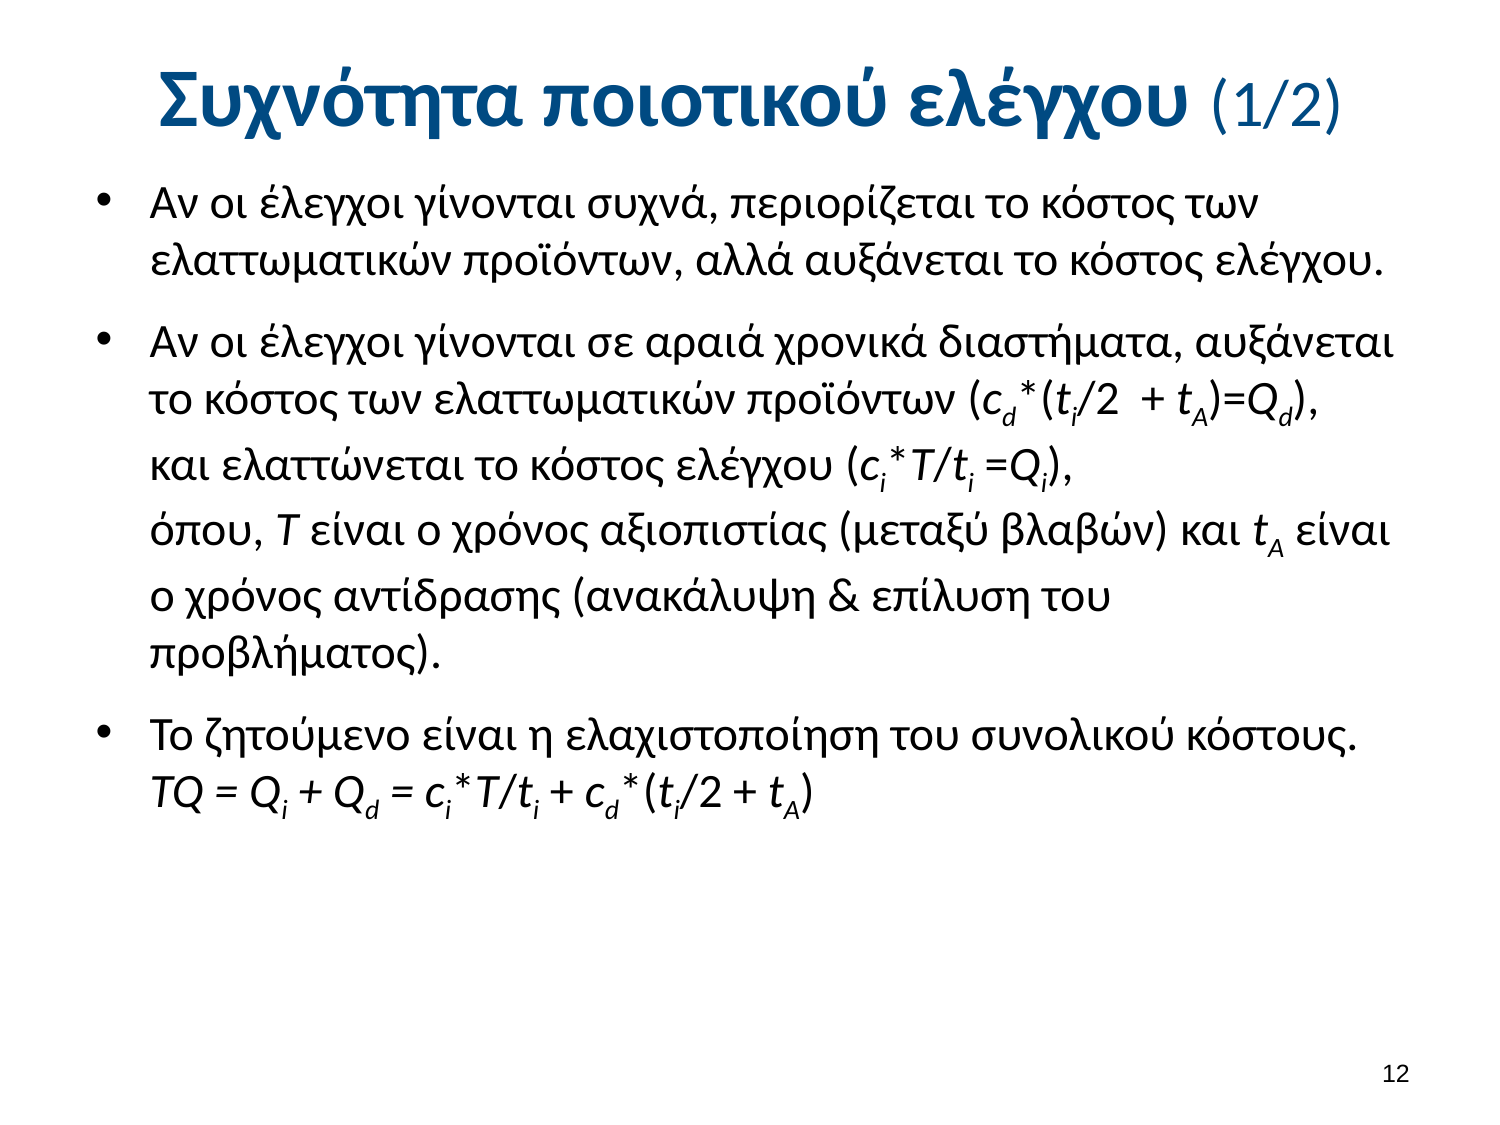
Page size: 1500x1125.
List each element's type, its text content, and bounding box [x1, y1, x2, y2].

list Αν οι έλεγχοι γίνονται συχνά, περιορίζεται το κόστος των ελαττωματικών προϊόντων, αλλά αυξάνεται το κόστος ελέγχου. Αν οι έλεγχοι γίνονται σε αραιά χρονικά διαστήματα, αυξάνεται το κόστος των ελαττωματικών προϊόντων (cd*(ti/2 + tA)=Qd), και ελαττώνεται το κόστος ελέγχου (ci*T/ti =Qi), όπου, Τ είναι ο χρόνος αξιοπιστίας (μεταξύ βλαβών) και tA είναι ο χρόνος αντίδρασης (ανακάλυψη & επίλυση του προβλήματος). Το ζητούμενο είναι η ελαχιστοποίηση του συνολικού κόστους. TQ = Qi + Qd = ci*T/ti + cd*(ti/2 + tA) [80, 162, 1431, 990]
title Συχνότητα ποιοτικού ελέγχου (1/2) [76, 19, 1427, 169]
slide_number 11 [1074, 1042, 1425, 1103]
